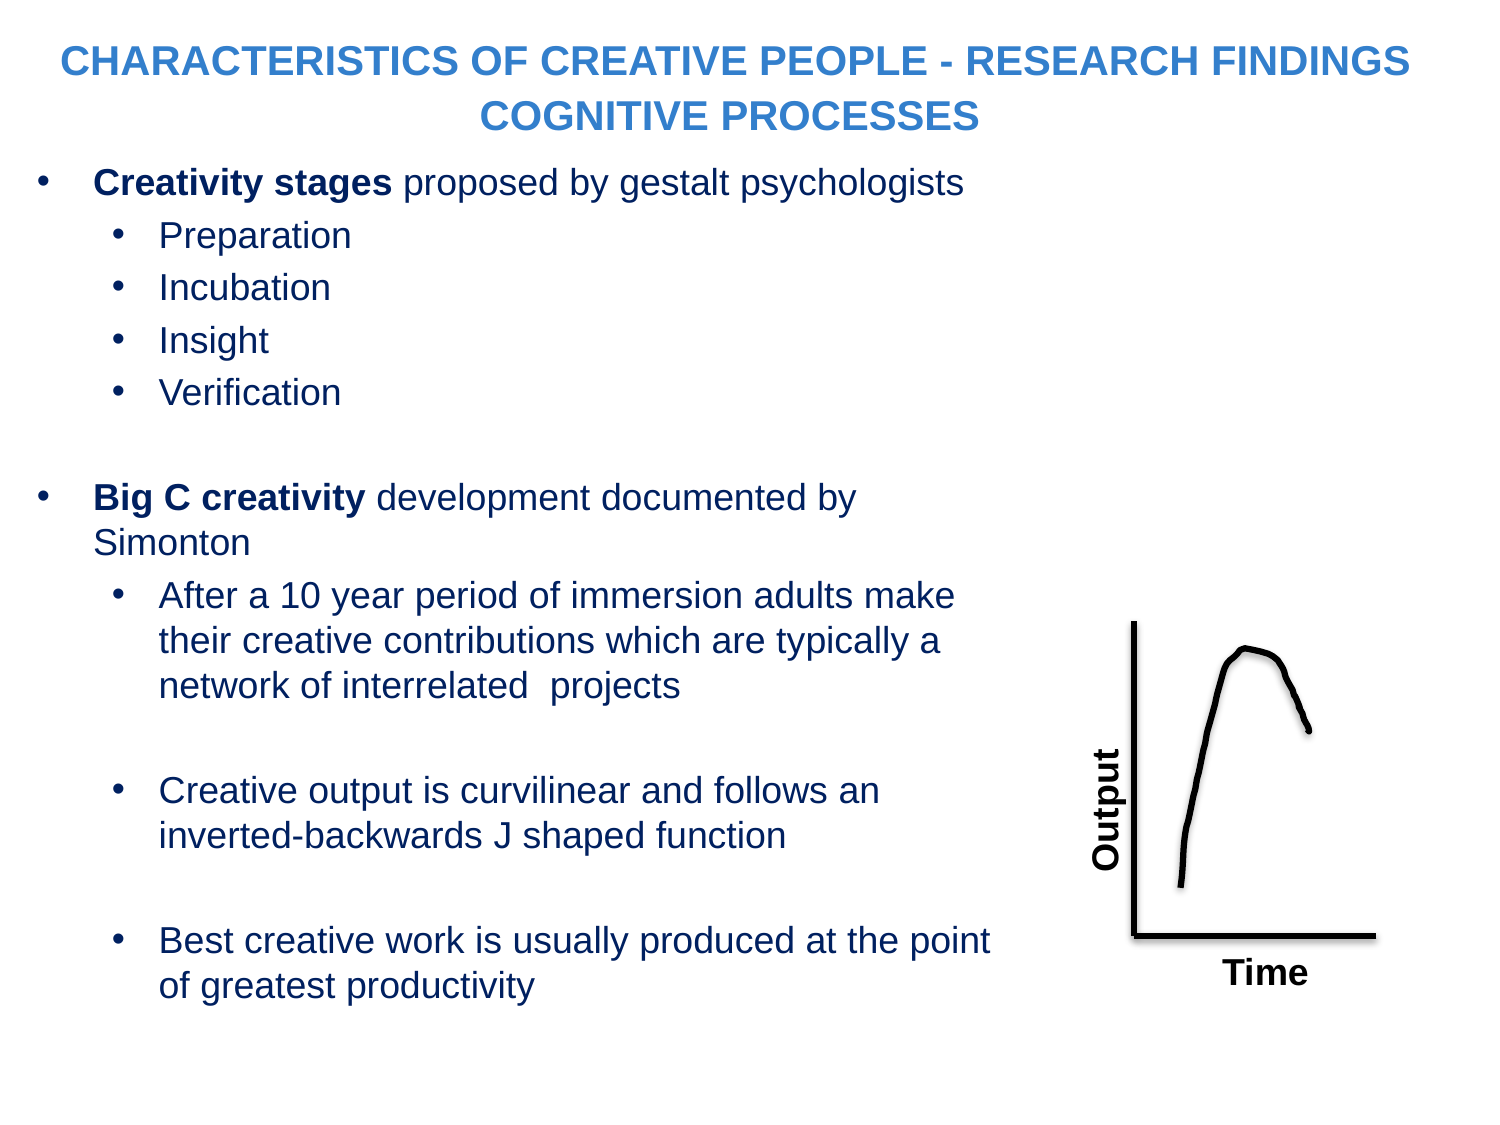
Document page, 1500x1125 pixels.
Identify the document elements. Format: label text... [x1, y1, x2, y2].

text_box [1179, 647, 1310, 888]
text_box Output [1073, 734, 1126, 888]
text_box CHARACTERISTICS OF CREATIVE PEOPLE - RESEARCH FINDINGS COGNITIVE PROCESSES [30, 21, 1442, 146]
text_box Creativity stages proposed by gestalt psychologists Preparation Incubation Insight Verification Big C creativity development documented by Simonton After a 10 year period of immersion adults make their creative contributions which are typically a network of interrelated projects Creative output is curvilinear and follows an inverted-backwards J shaped function Best creative work is usually produced at the point of greatest productivity [22, 150, 1039, 1125]
text_box Time [1207, 948, 1324, 1001]
